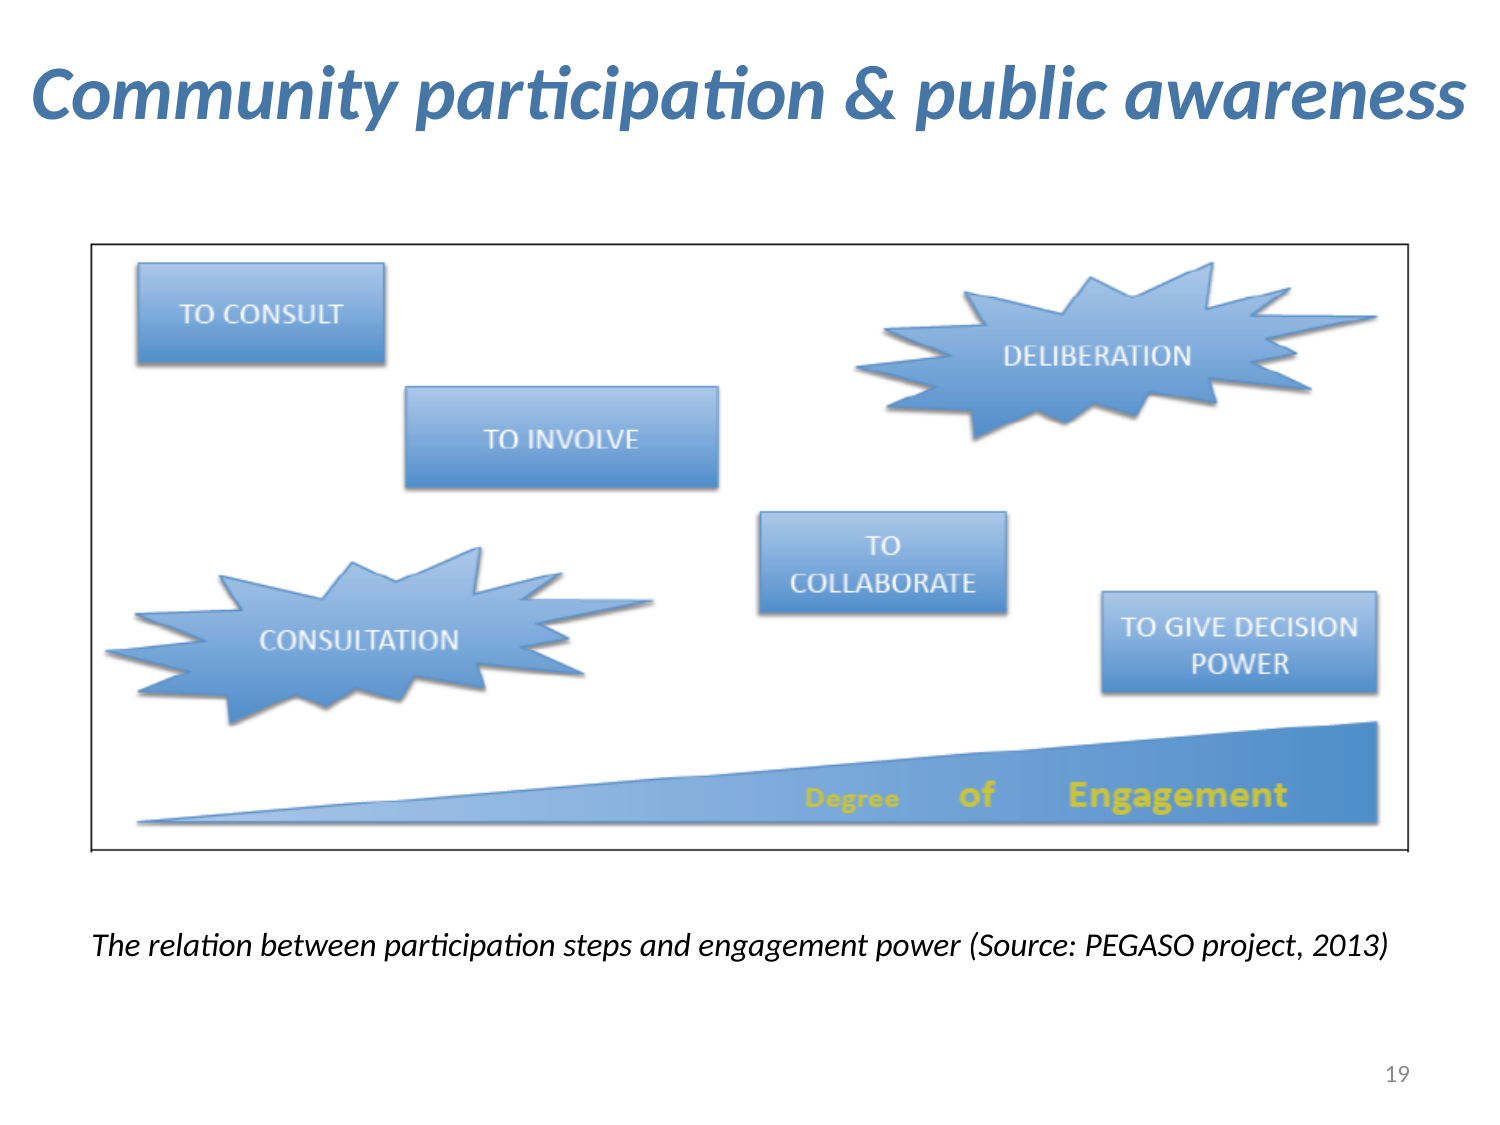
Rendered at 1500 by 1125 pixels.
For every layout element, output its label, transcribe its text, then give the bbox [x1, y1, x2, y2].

text_box The relation between participation steps and engagement power (Source: PEGASO project, 2013) [76, 915, 1424, 970]
picture [83, 235, 1417, 862]
slide_number 19 [1074, 1042, 1425, 1103]
text_box Community participation & public awareness [0, 35, 1500, 143]
